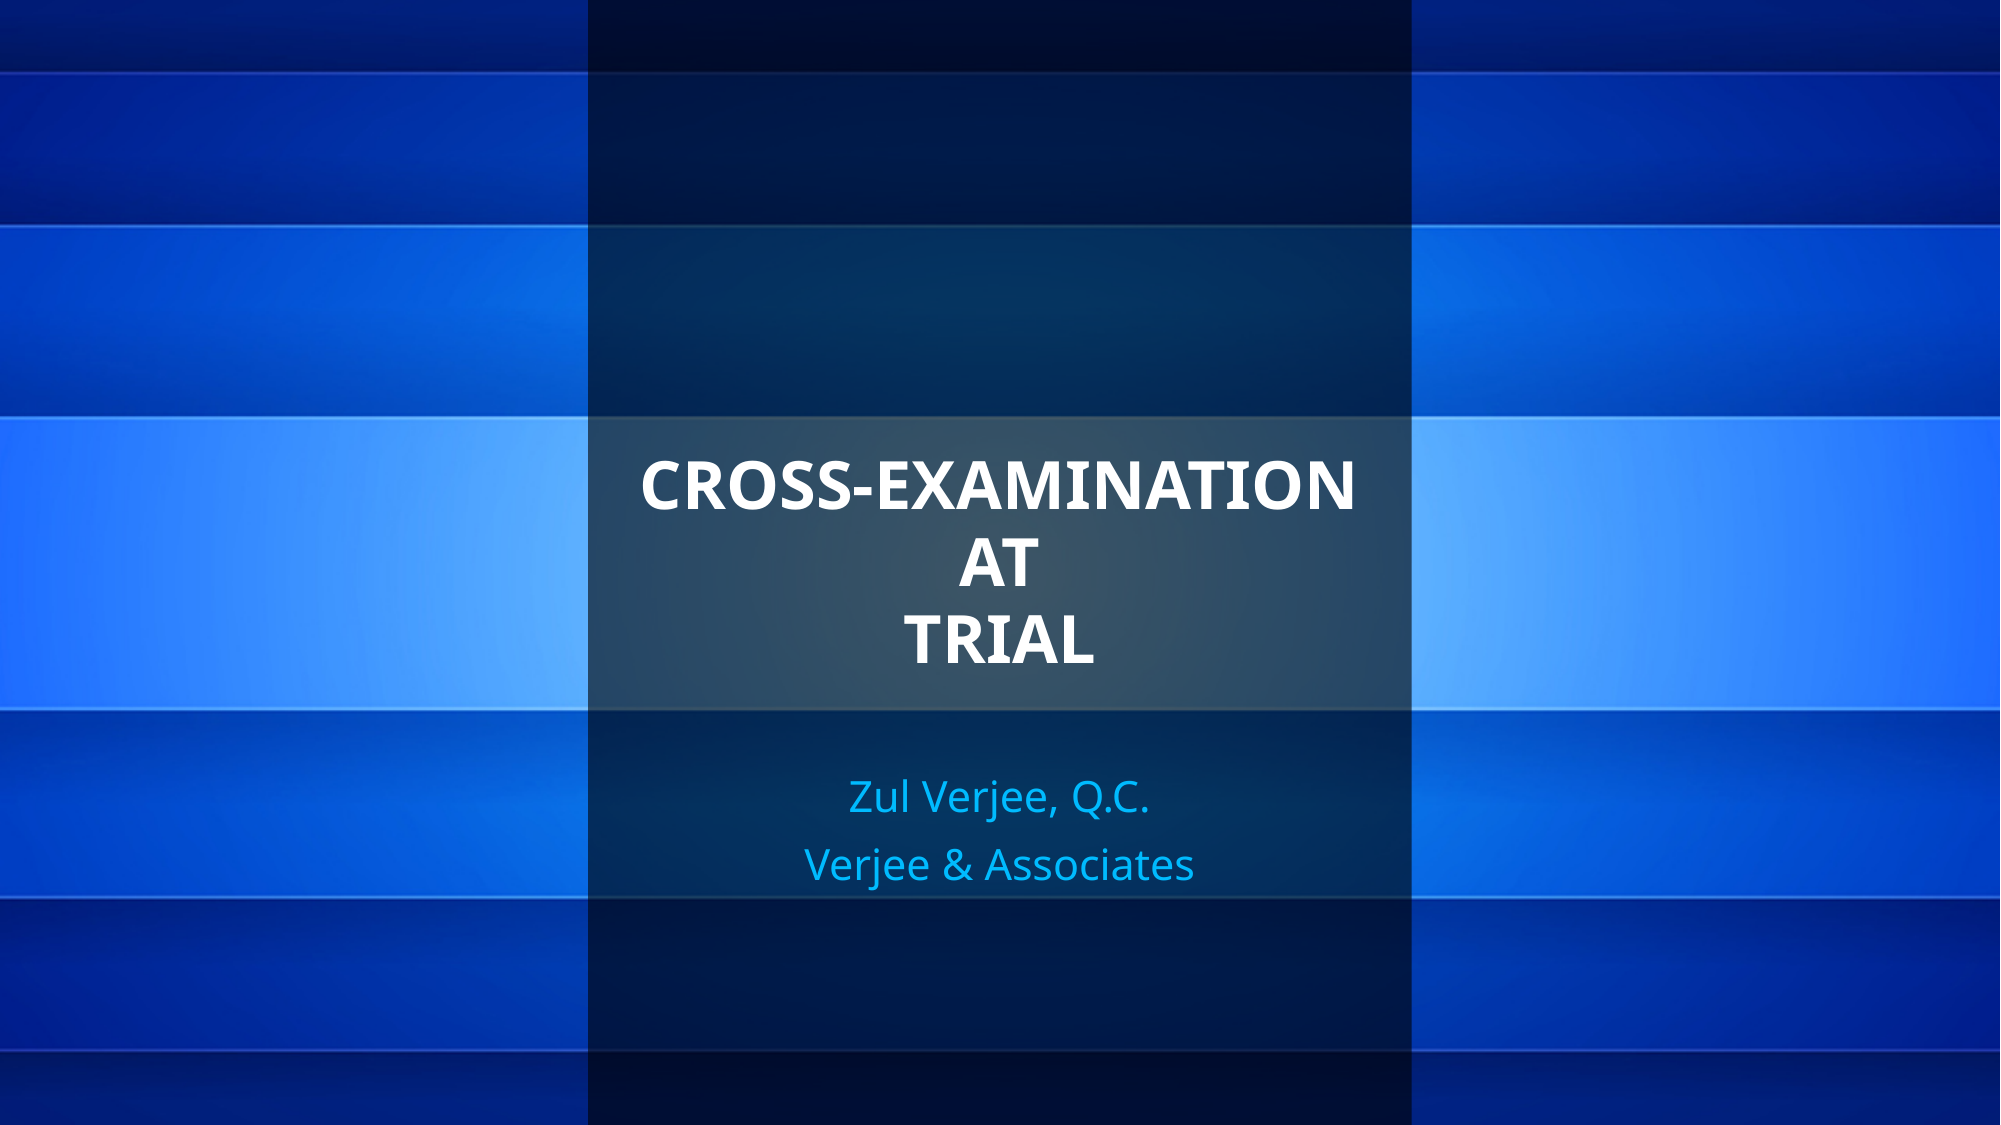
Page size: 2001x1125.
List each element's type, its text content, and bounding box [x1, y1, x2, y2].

subtitle Zul Verjee, Q.C. Verjee & Associates [587, 763, 1413, 899]
title CROSS-EXAMINATION AT TRIAL [588, 418, 1412, 687]
picture [0, 0, 2000, 1125]
